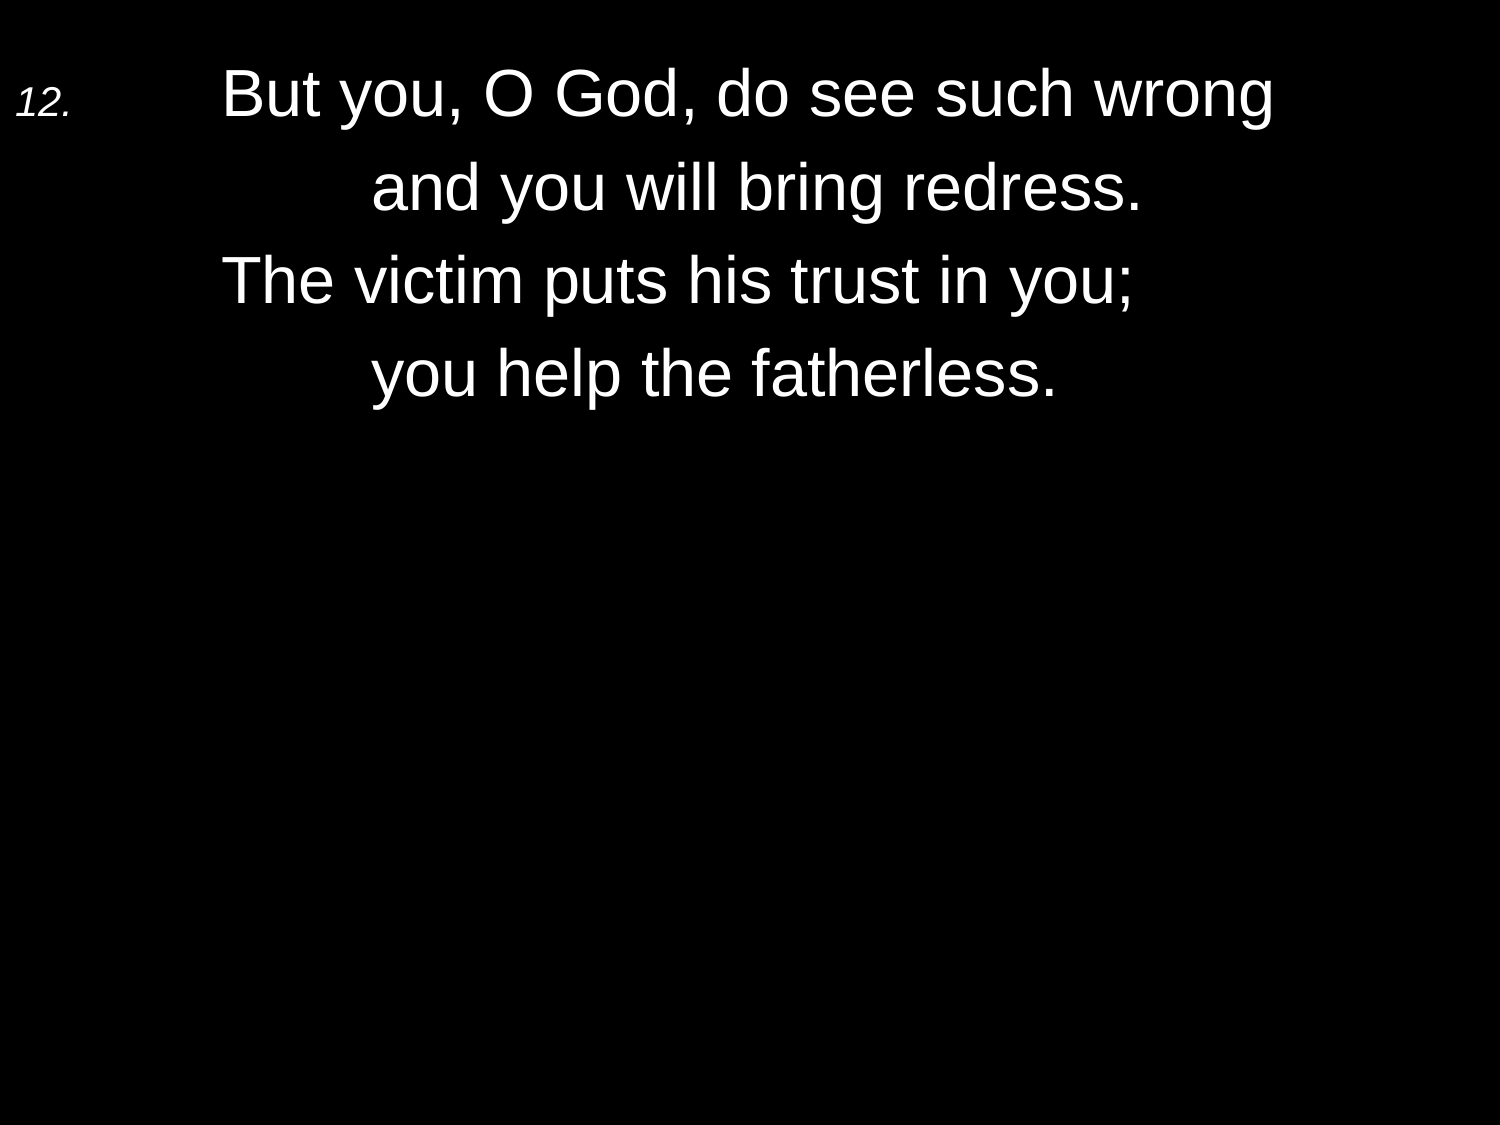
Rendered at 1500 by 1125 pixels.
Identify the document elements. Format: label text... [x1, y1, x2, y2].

list 12. But you, O God, do see such wrong and you will bring redress. The victim puts his trust in you; you help the fatherless. [0, 42, 1500, 1047]
